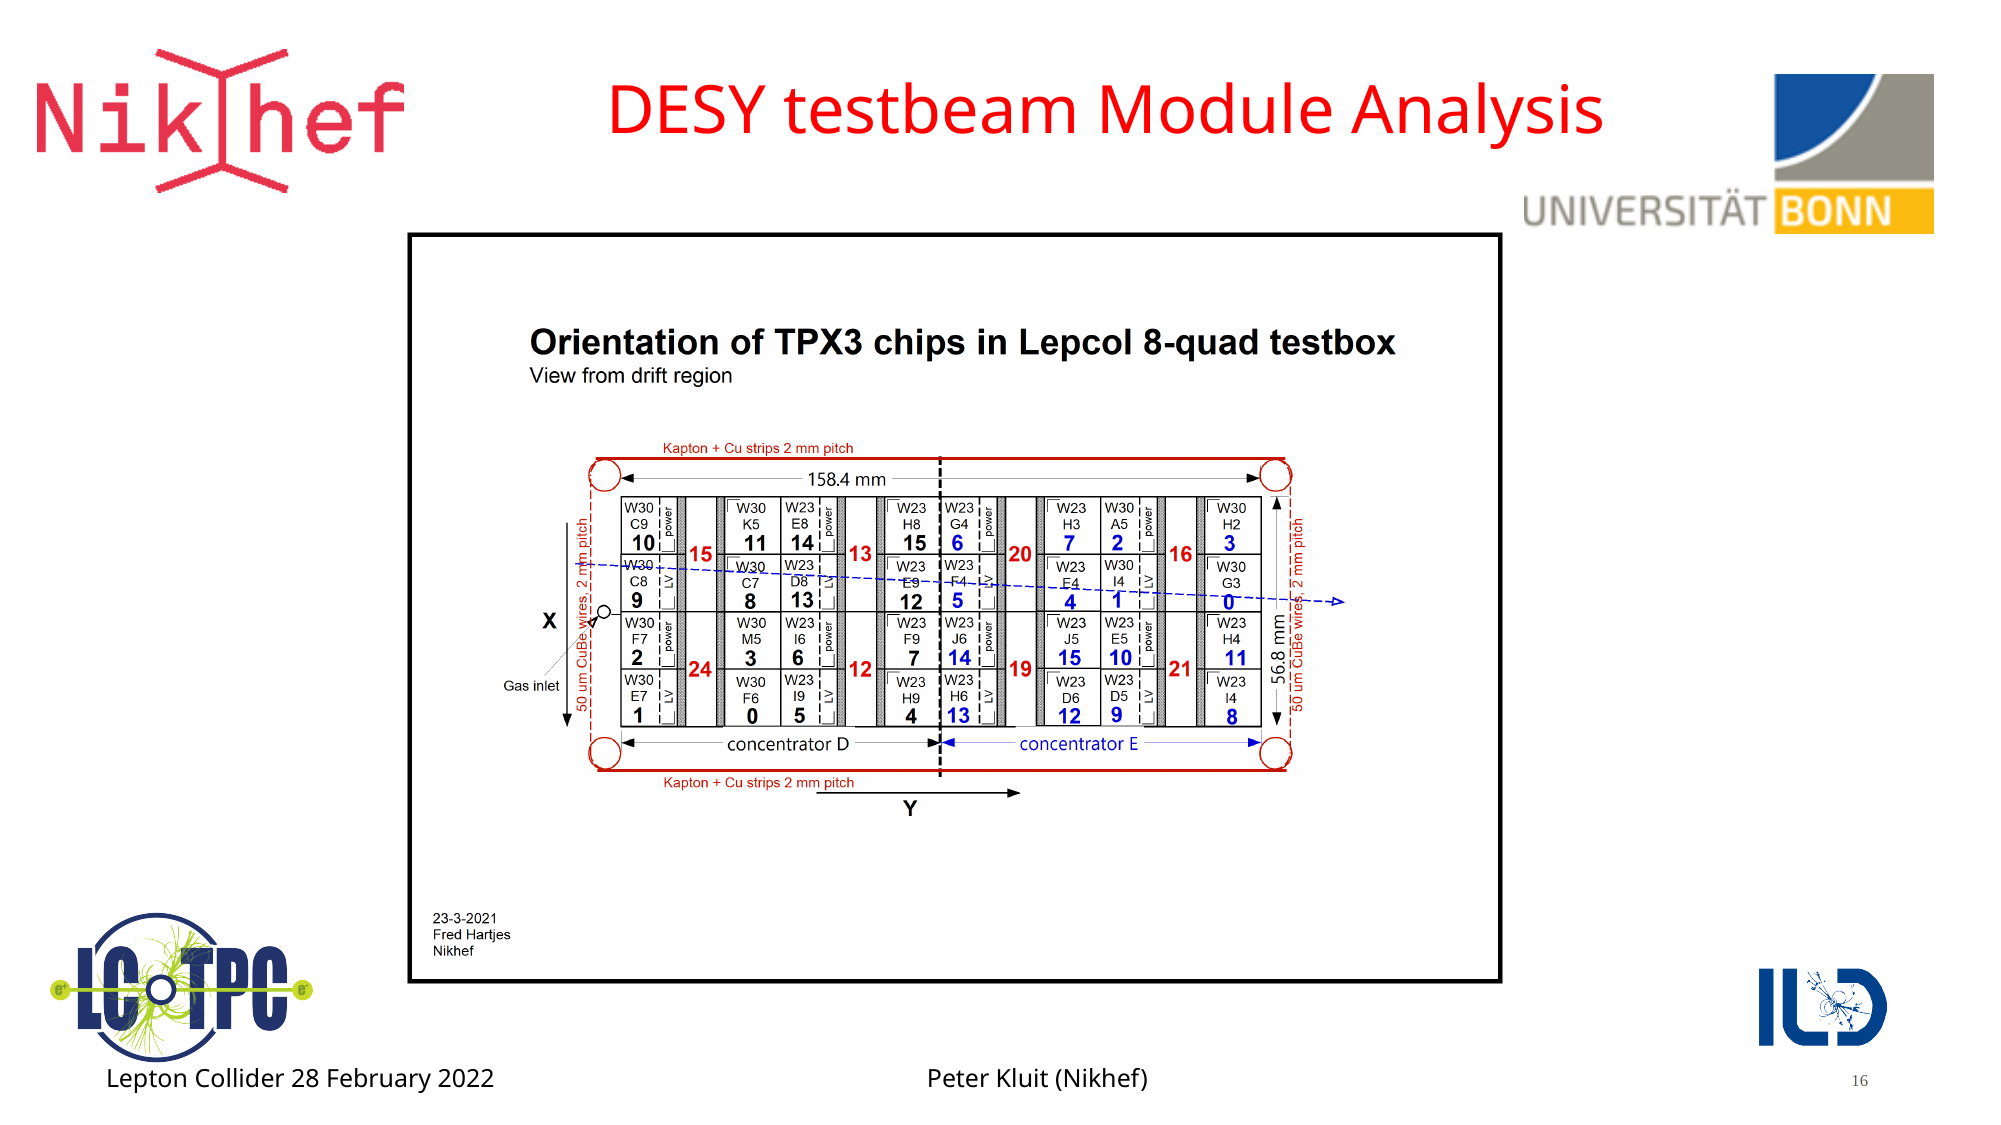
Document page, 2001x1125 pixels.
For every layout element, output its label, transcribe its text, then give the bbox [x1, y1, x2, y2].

text_box DESY testbeam Module Analysis [591, 59, 1622, 155]
picture [49, 912, 313, 1063]
picture [403, 228, 1507, 988]
picture [37, 49, 404, 194]
picture [1733, 949, 1913, 1065]
picture [1524, 74, 1934, 234]
